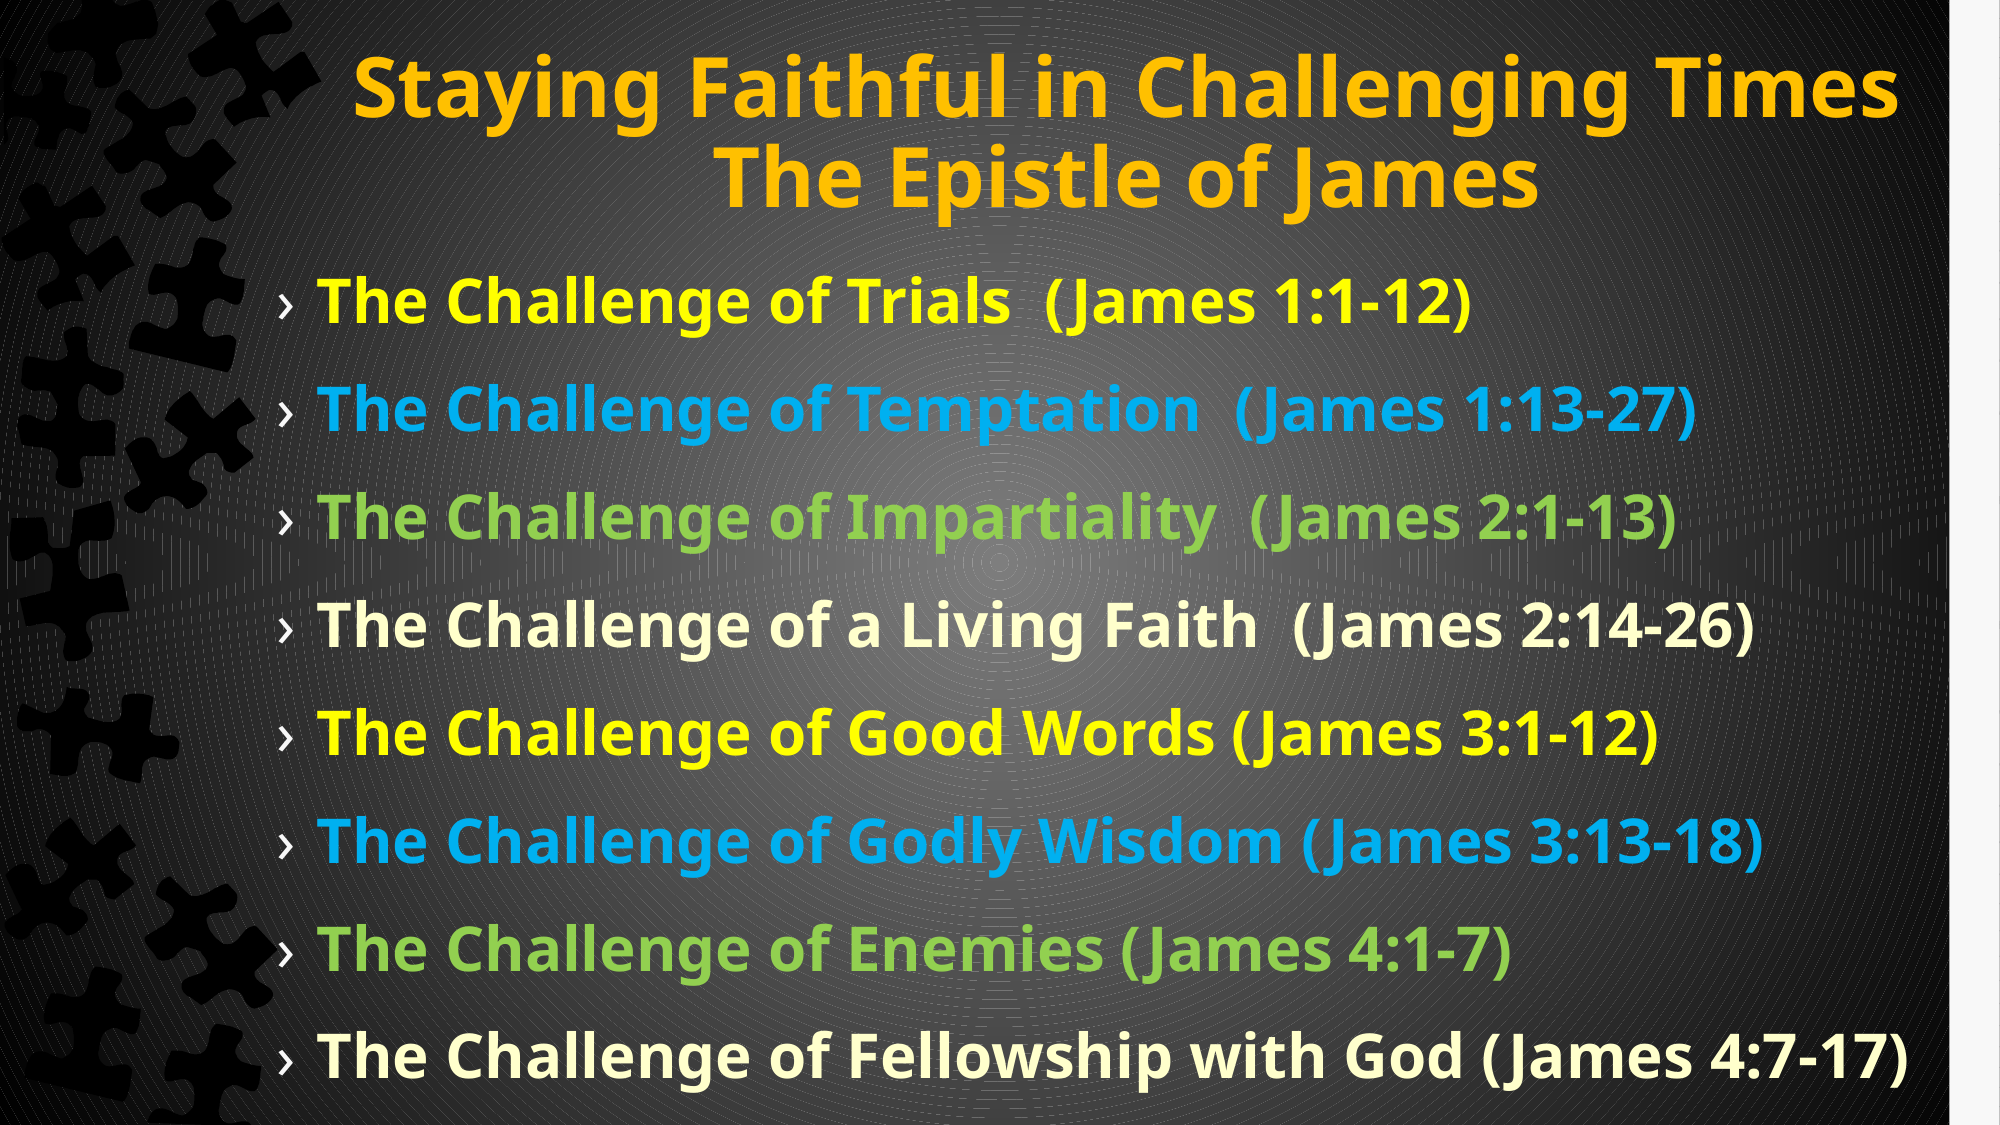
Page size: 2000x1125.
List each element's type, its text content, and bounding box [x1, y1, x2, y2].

list The Challenge of Trials (James 1:1-12) The Challenge of Temptation (James 1:13-27) The Challenge of Impartiality (James 2:1-13) The Challenge of a Living Faith (James 2:14-26) The Challenge of Good Words (James 3:1-12) The Challenge of Godly Wisdom (James 3:13-18) The Challenge of Enemies (James 4:1-7) The Challenge of Fellowship with God (James 4:7-17) [261, 262, 1930, 1125]
title Staying Faithful in Challenging Times The Epistle of James [324, 29, 1930, 233]
